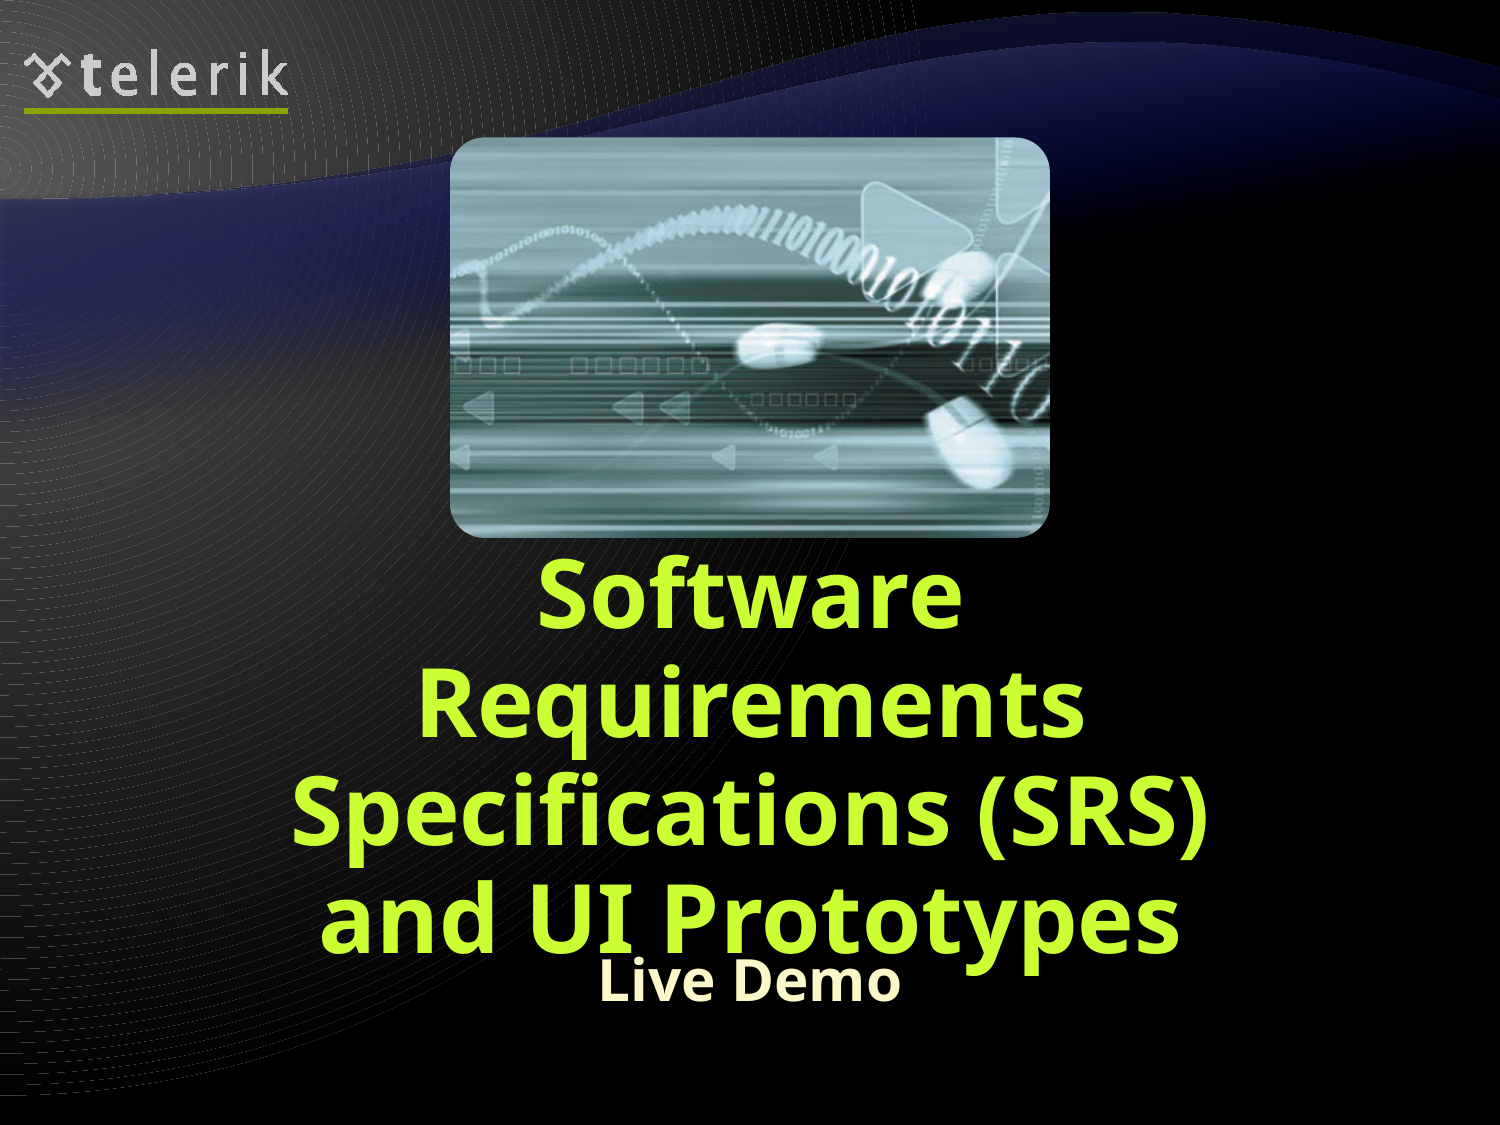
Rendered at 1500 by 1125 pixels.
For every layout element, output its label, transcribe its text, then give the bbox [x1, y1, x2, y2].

title Software Requirements Specifications (SRS) and UI Prototypes [188, 587, 1313, 925]
picture [24, 49, 288, 114]
subtitle Live Demo [75, 931, 1425, 1025]
picture [449, 137, 1051, 539]
